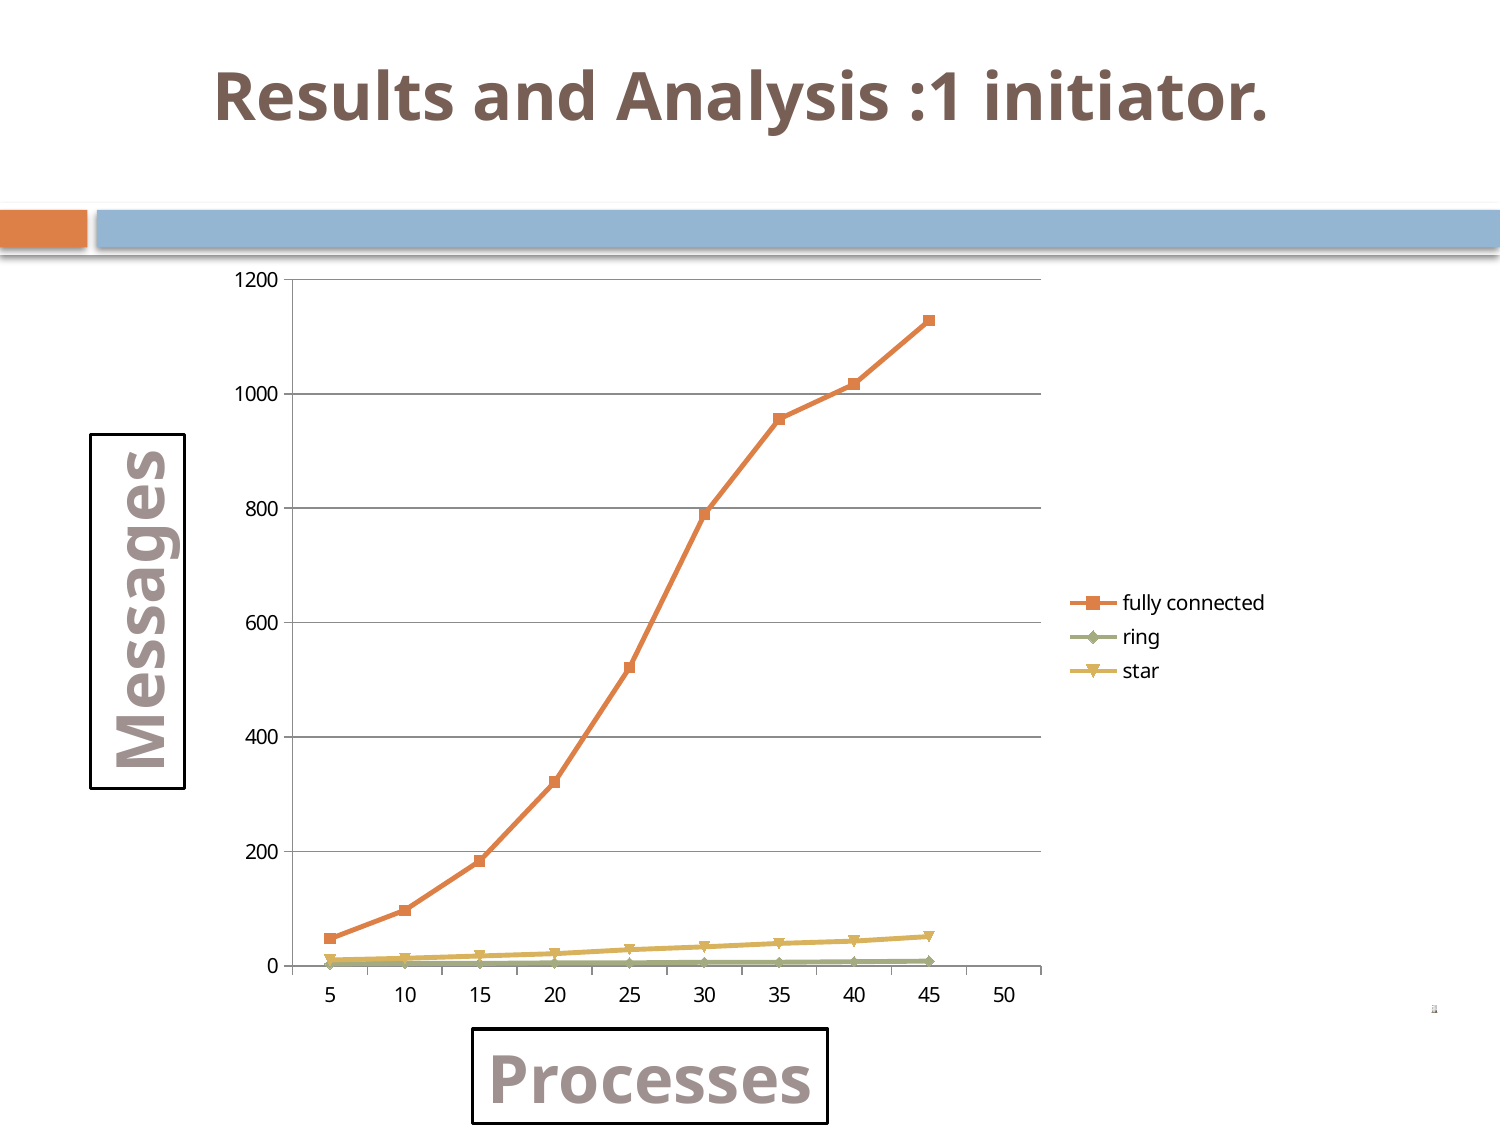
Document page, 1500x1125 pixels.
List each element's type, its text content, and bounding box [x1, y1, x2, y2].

title Results and Analysis :1 initiator. [137, 0, 1363, 188]
chart [212, 249, 1285, 1025]
text_box Processes [471, 1036, 829, 1125]
text_box Messages [89, 433, 186, 790]
chart [1424, 1004, 1438, 1013]
